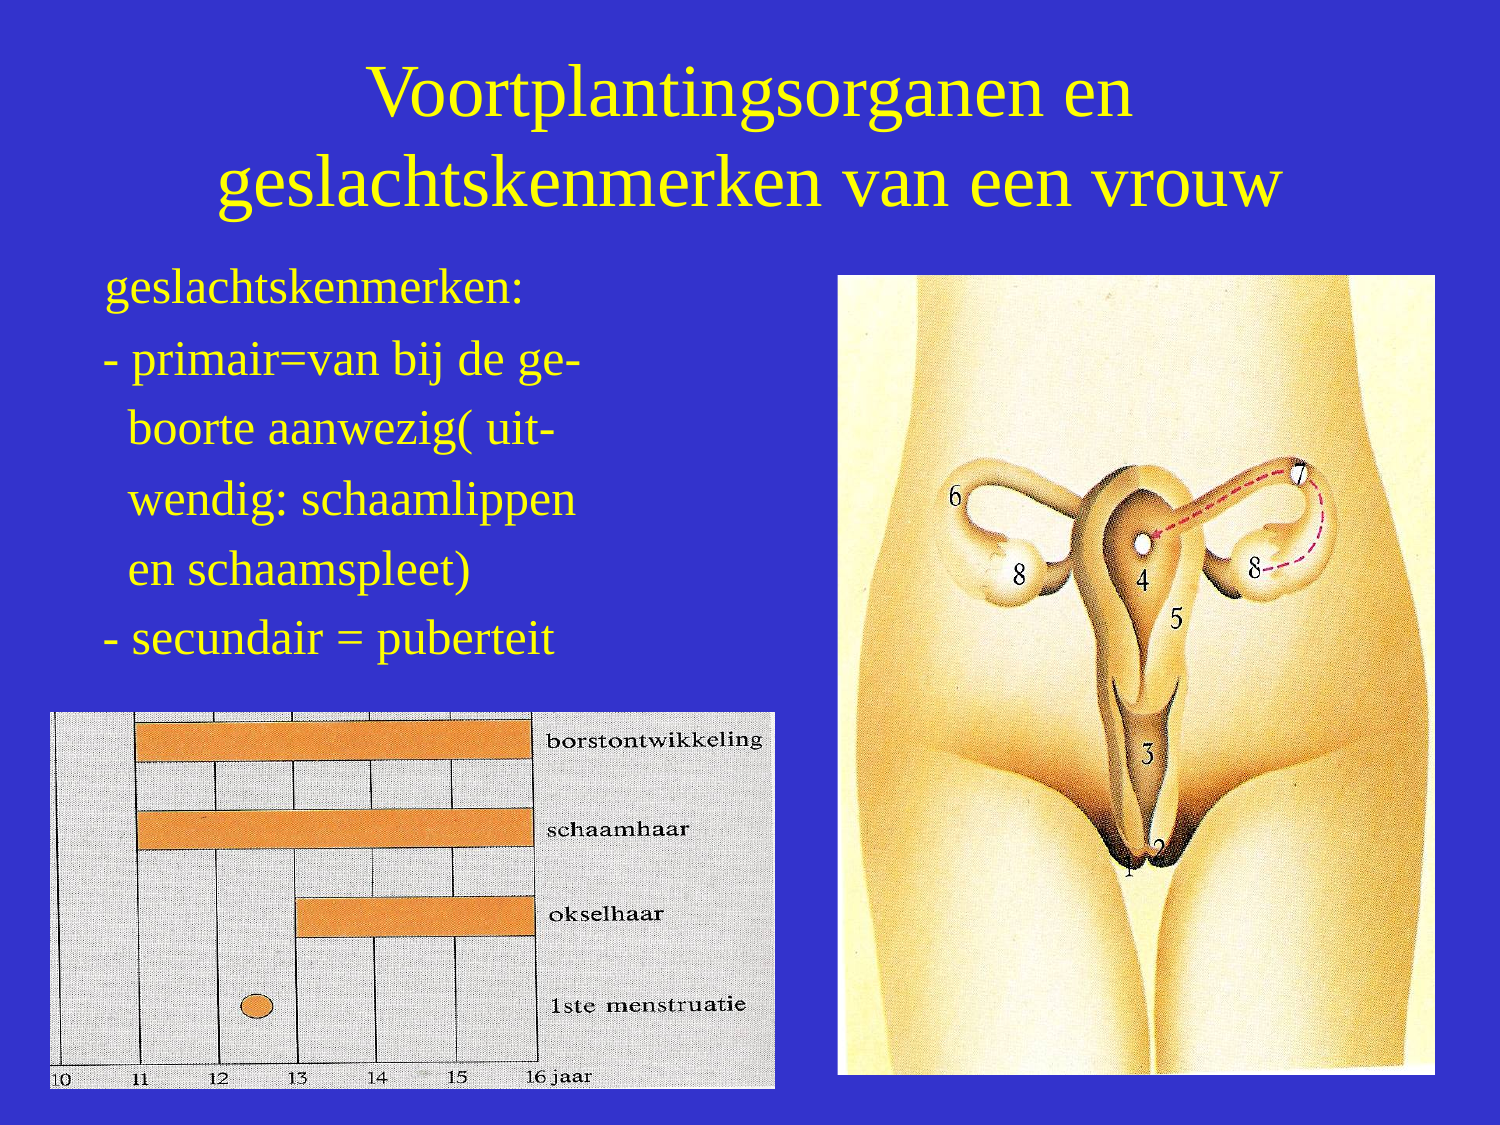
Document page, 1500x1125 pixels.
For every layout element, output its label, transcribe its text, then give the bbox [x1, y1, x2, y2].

picture [49, 712, 776, 1089]
list  geslachtskenmerken: - primair=van bij de ge- boorte aanwezig( uit- wendig: schaamlippen en schaamspleet) - secundair = puberteit [75, 237, 700, 710]
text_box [837, 274, 1436, 1076]
title Voortplantingsorganen en geslachtskenmerken van een vrouw [112, 37, 1388, 225]
